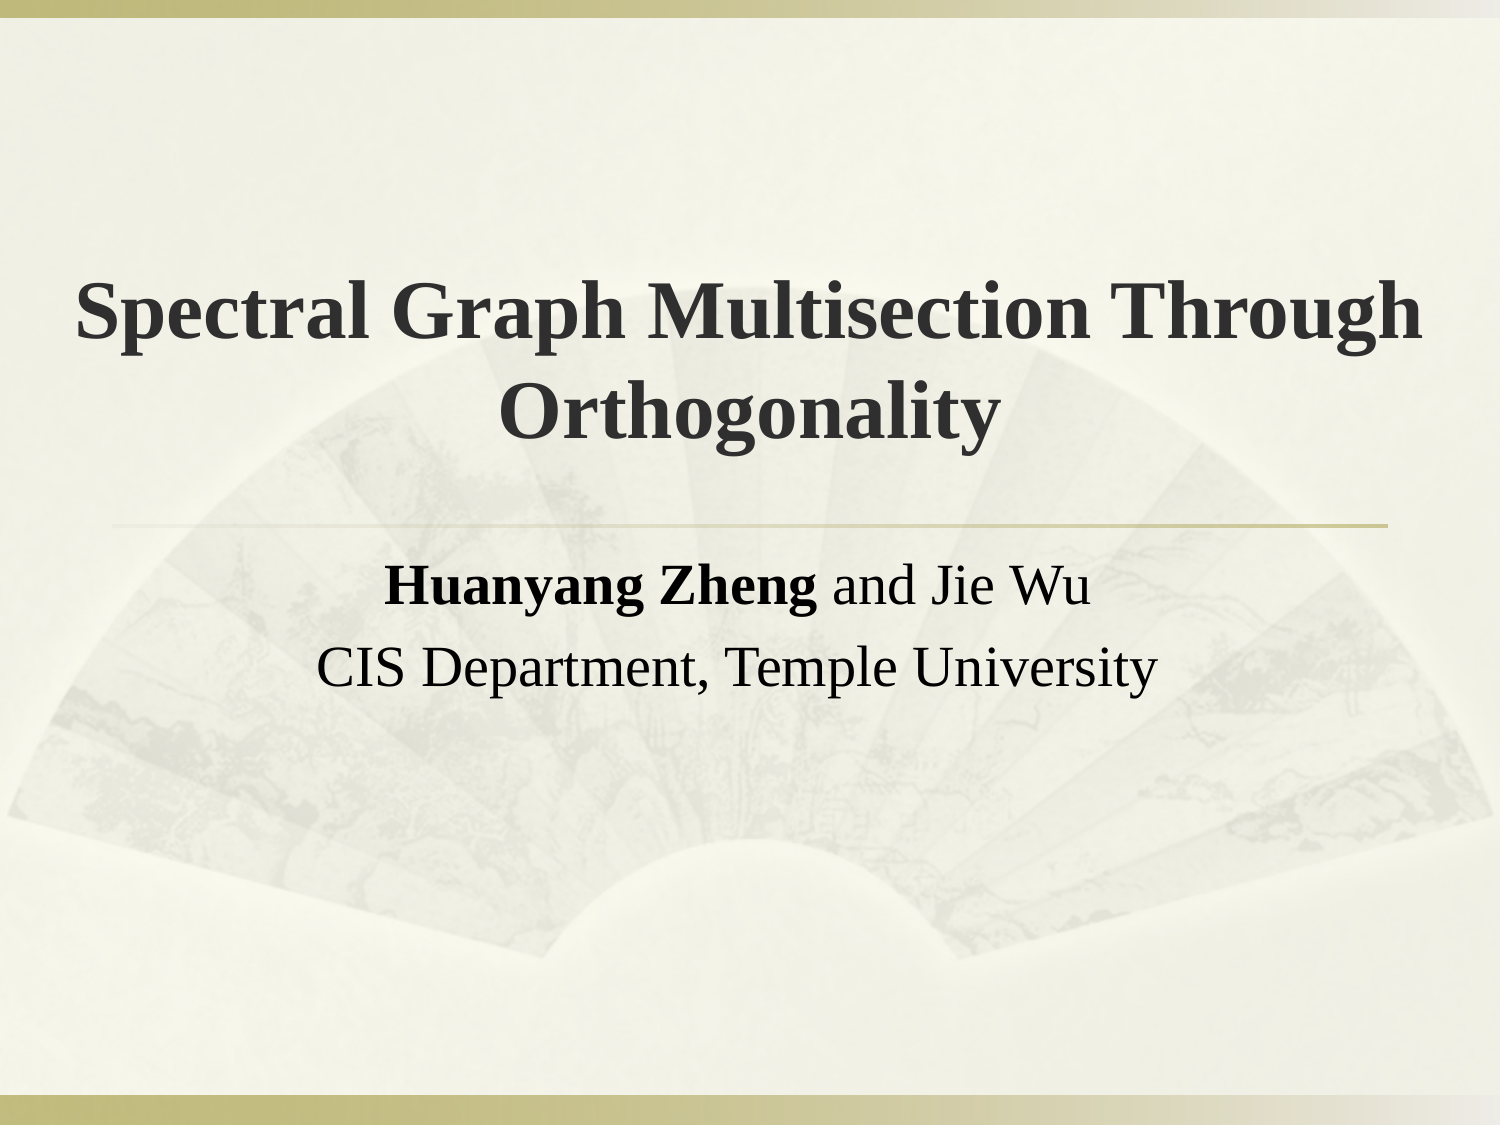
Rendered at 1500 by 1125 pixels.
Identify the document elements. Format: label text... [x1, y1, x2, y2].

subtitle Huanyang Zheng and Jie Wu CIS Department, Temple University [41, 538, 1436, 748]
title Spectral Graph Multisection Through Orthogonality [53, 243, 1447, 463]
